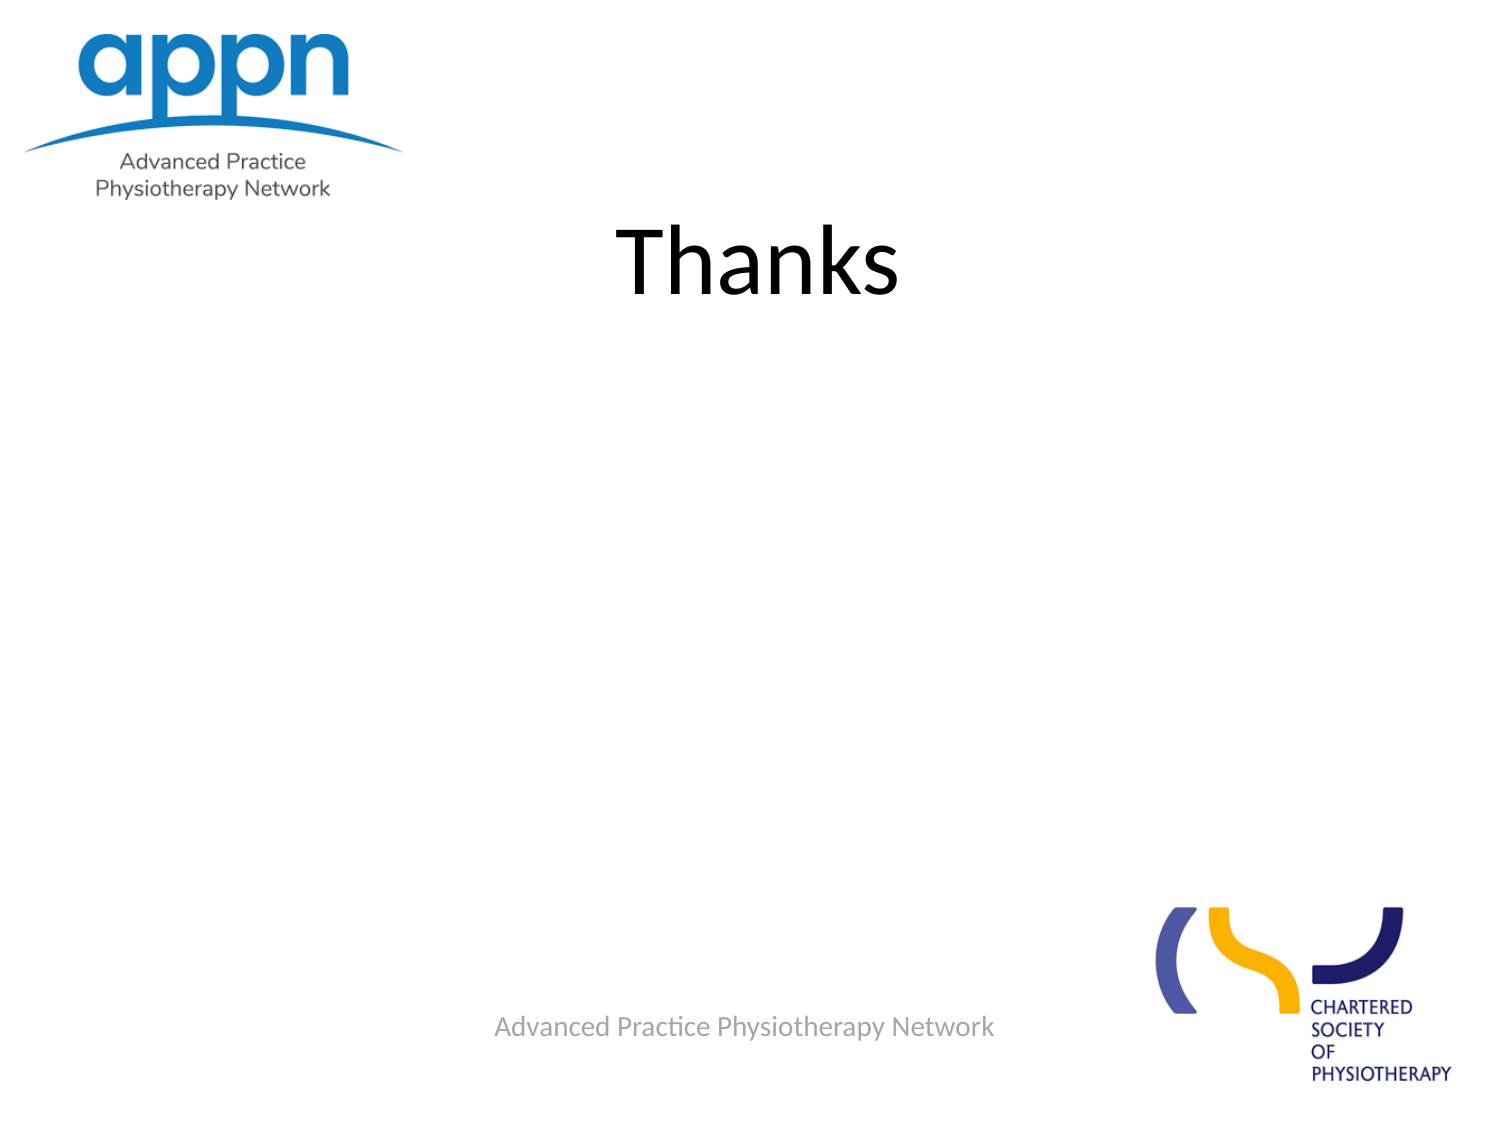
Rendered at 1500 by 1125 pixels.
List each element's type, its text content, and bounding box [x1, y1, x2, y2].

text_box Advanced Practice Physiotherapy Network [171, 999, 1318, 1125]
text_box Thanks [100, 85, 1416, 303]
picture [1144, 901, 1464, 1098]
picture [24, 34, 403, 200]
